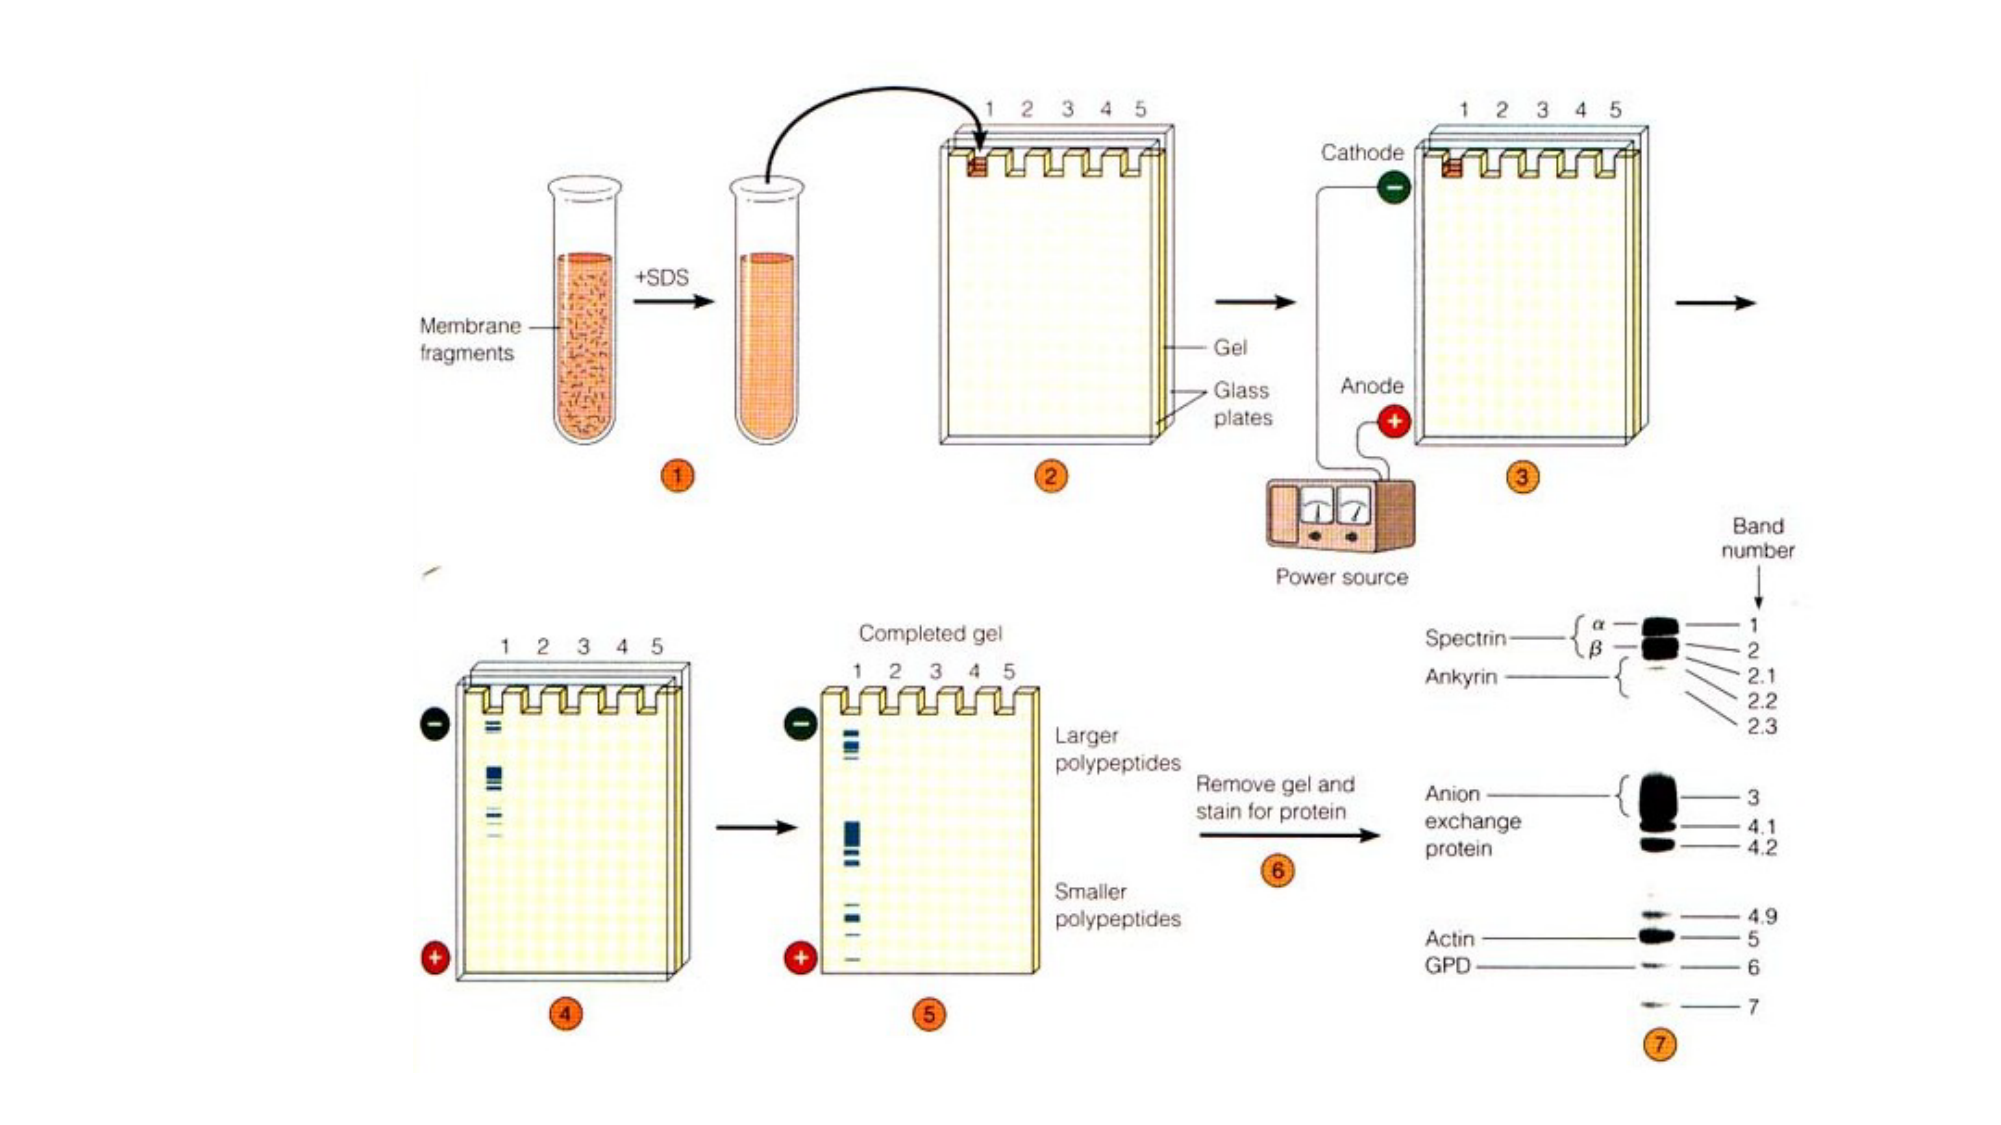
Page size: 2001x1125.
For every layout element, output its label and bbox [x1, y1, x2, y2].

list [413, 59, 1853, 1073]
